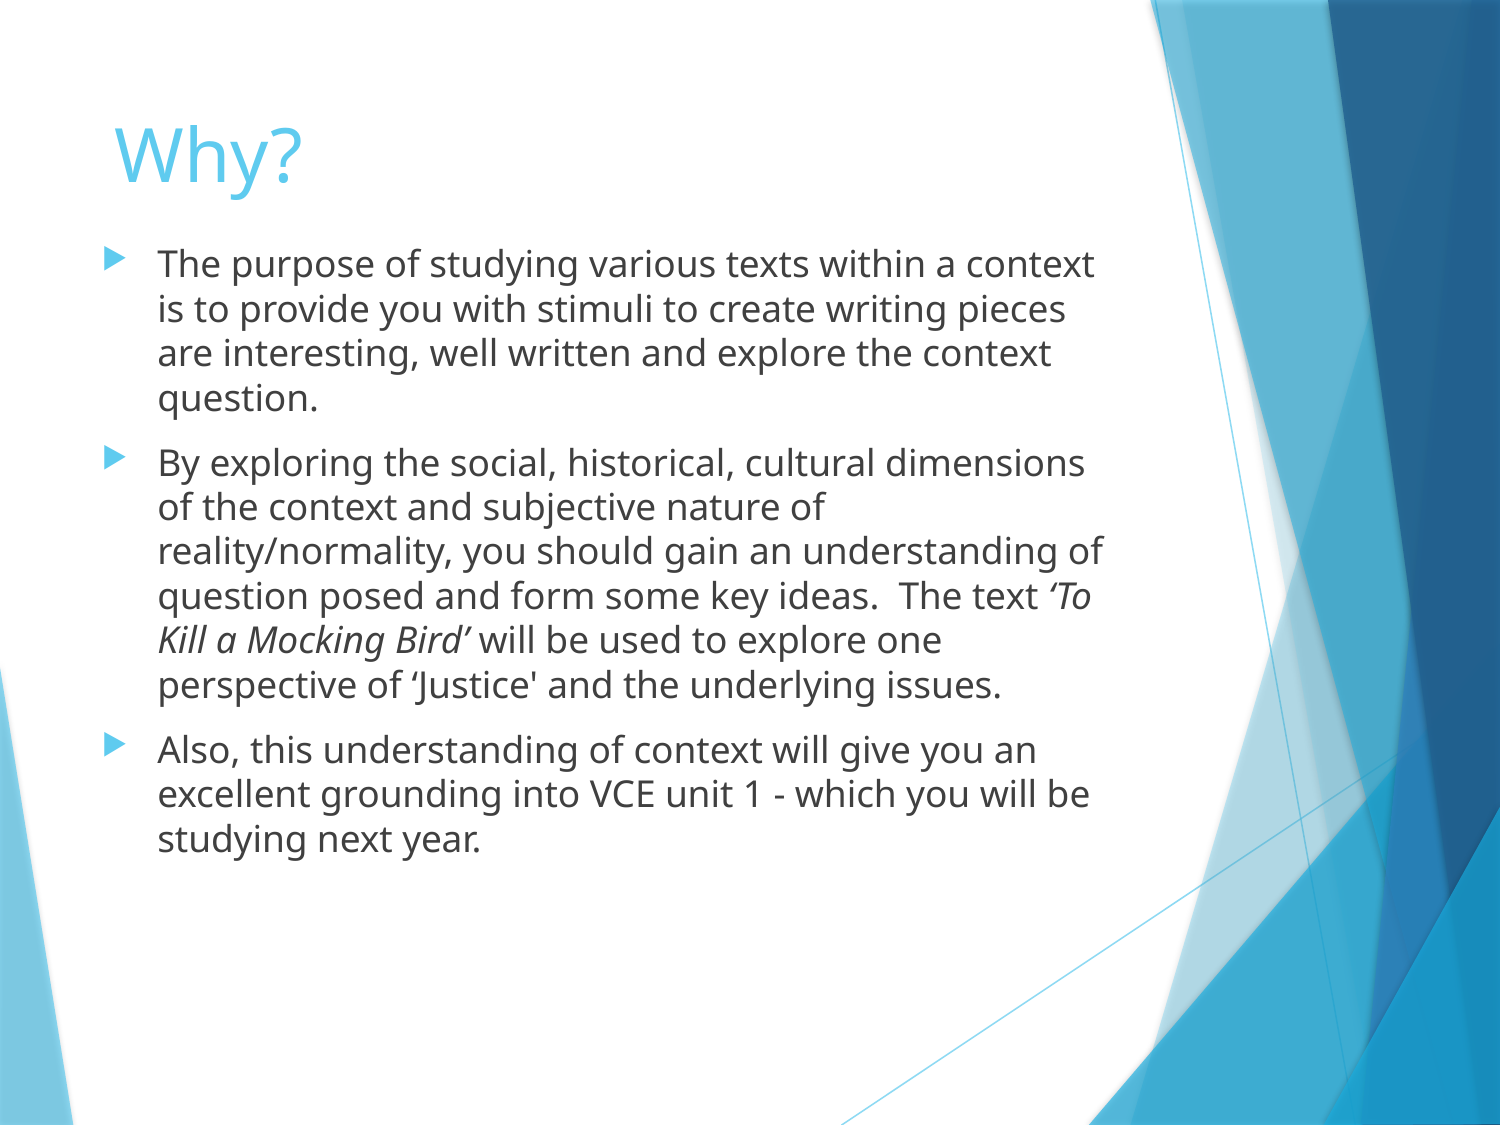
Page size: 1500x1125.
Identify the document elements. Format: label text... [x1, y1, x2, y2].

list The purpose of studying various texts within a context is to provide you with stimuli to create writing pieces are interesting, well written and explore the context question. By exploring the social, historical, cultural dimensions of the context and subjective nature of reality/normality, you should gain an understanding of question posed and form some key ideas. The text ‘To Kill a Mocking Bird’ will be used to explore one perspective of ‘Justice' and the underlying issues. Also, this understanding of context will give you an excellent grounding into VCE unit 1 - which you will be studying next year. [86, 233, 1128, 870]
title Why? [99, 99, 1142, 317]
